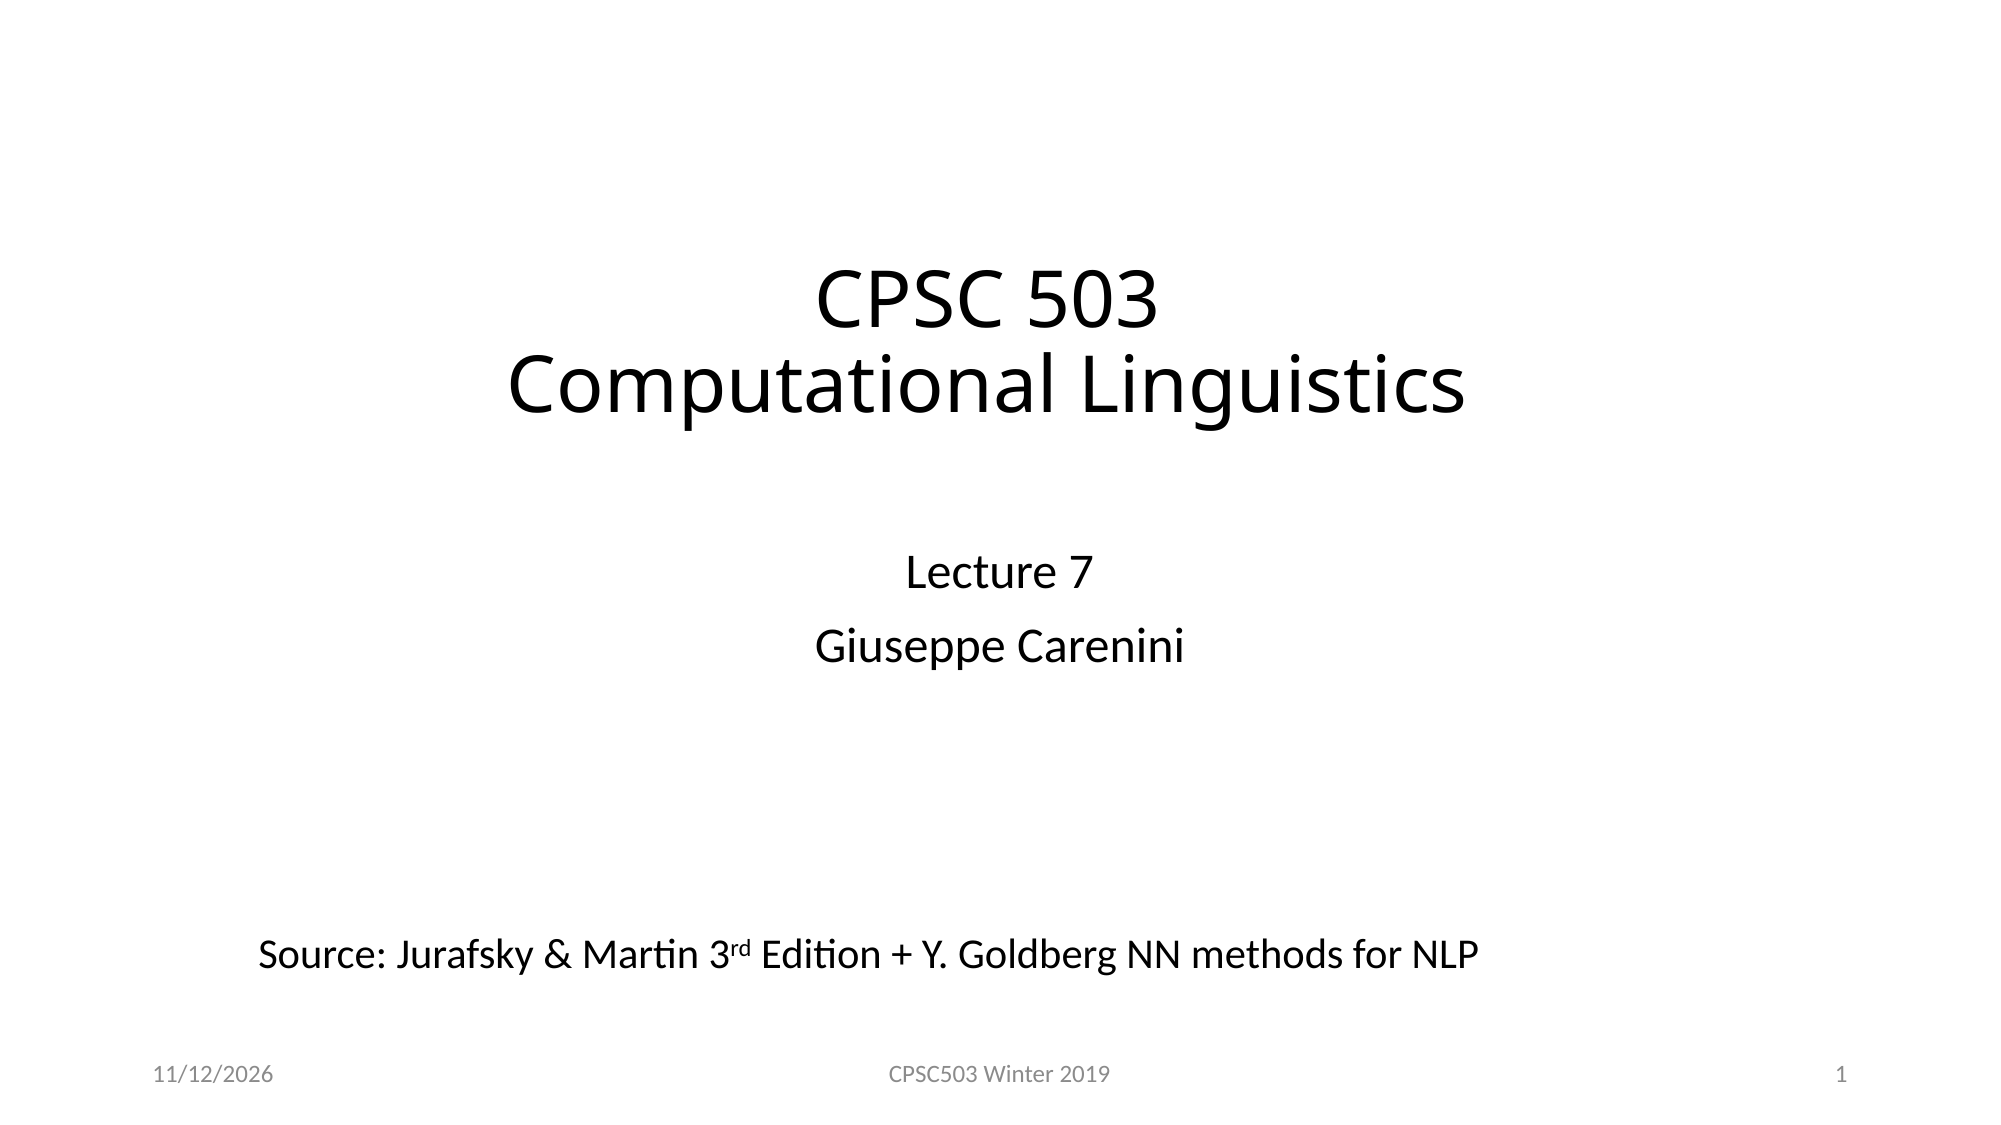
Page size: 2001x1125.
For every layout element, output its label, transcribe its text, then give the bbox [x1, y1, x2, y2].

text_box Source: Jurafsky & Martin 3rd Edition + Y. Goldberg NN methods for NLP [162, 924, 1576, 1019]
slide_number 1 [1412, 1042, 1863, 1103]
title CPSC 503 Computational Linguistics [350, 249, 1625, 438]
subtitle Lecture 7 Giuseppe Carenini [474, 537, 1525, 825]
footer CPSC503 Winter 2019 [662, 1042, 1338, 1103]
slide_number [137, 1042, 588, 1103]
